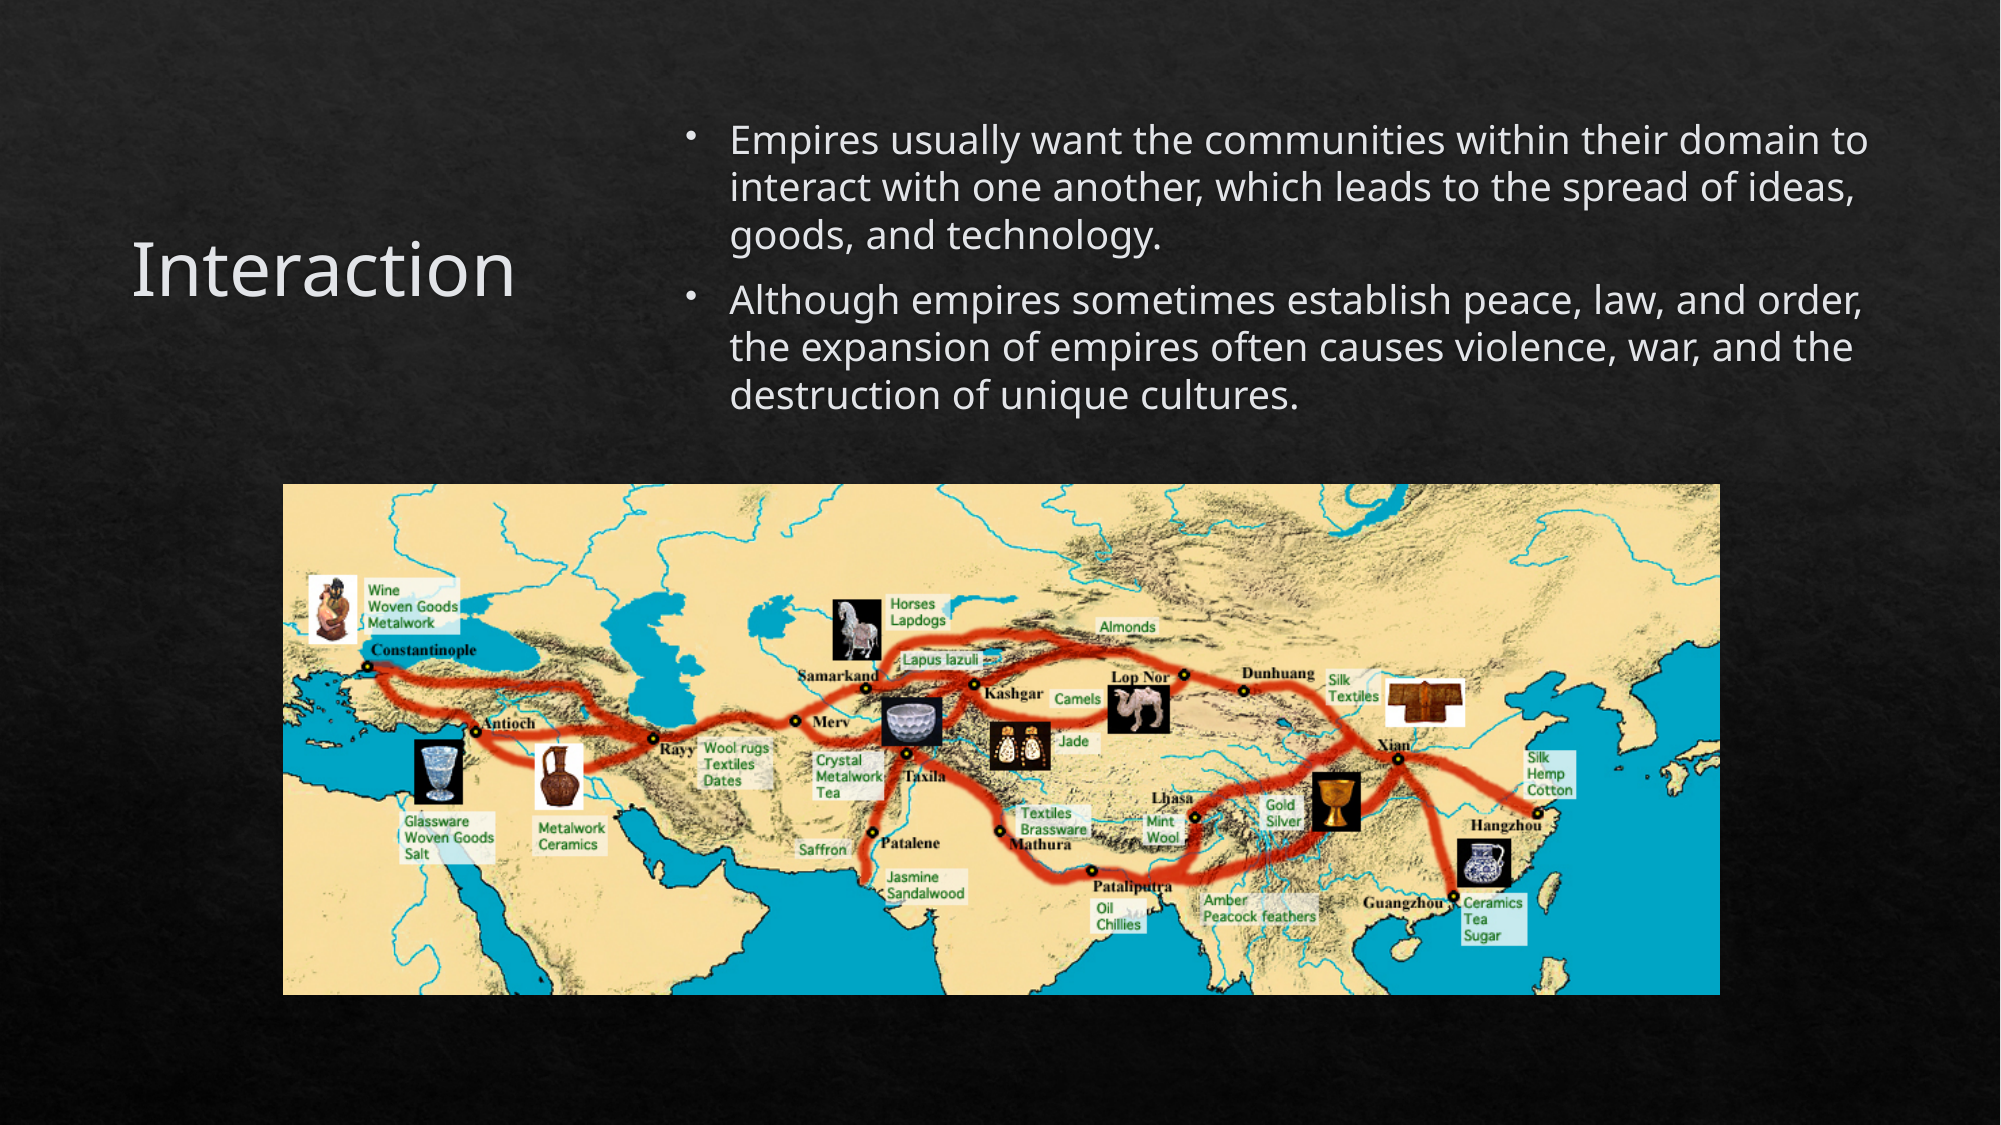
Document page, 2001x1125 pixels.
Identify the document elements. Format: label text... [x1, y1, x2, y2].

picture [283, 484, 1721, 995]
list Empires usually want the communities within their domain to interact with one another, which leads to the spread of ideas, goods, and technology. Although empires sometimes establish peace, law, and order, the expansion of empires often causes violence, war, and the destruction of unique cultures. [666, 105, 1898, 427]
text_box [0, 0, 2000, 1125]
title Interaction [116, 105, 664, 427]
